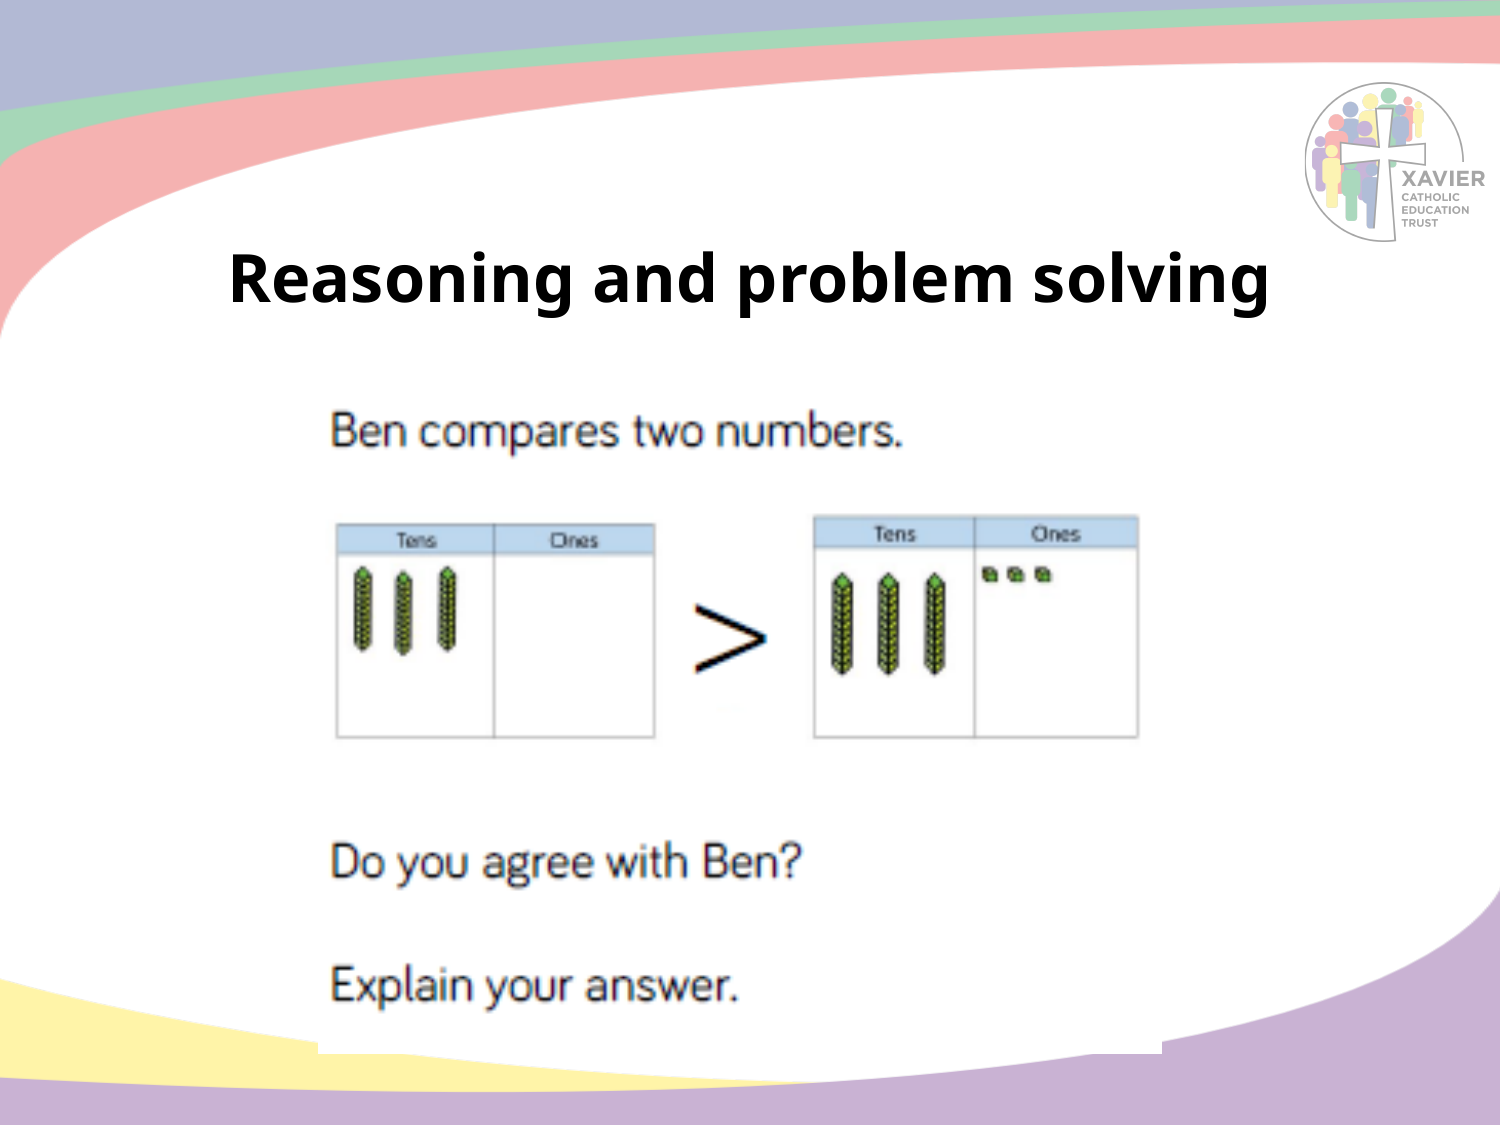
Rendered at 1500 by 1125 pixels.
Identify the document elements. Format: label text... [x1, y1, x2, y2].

title Reasoning and problem solving [112, 184, 1388, 325]
picture [318, 395, 1162, 1054]
